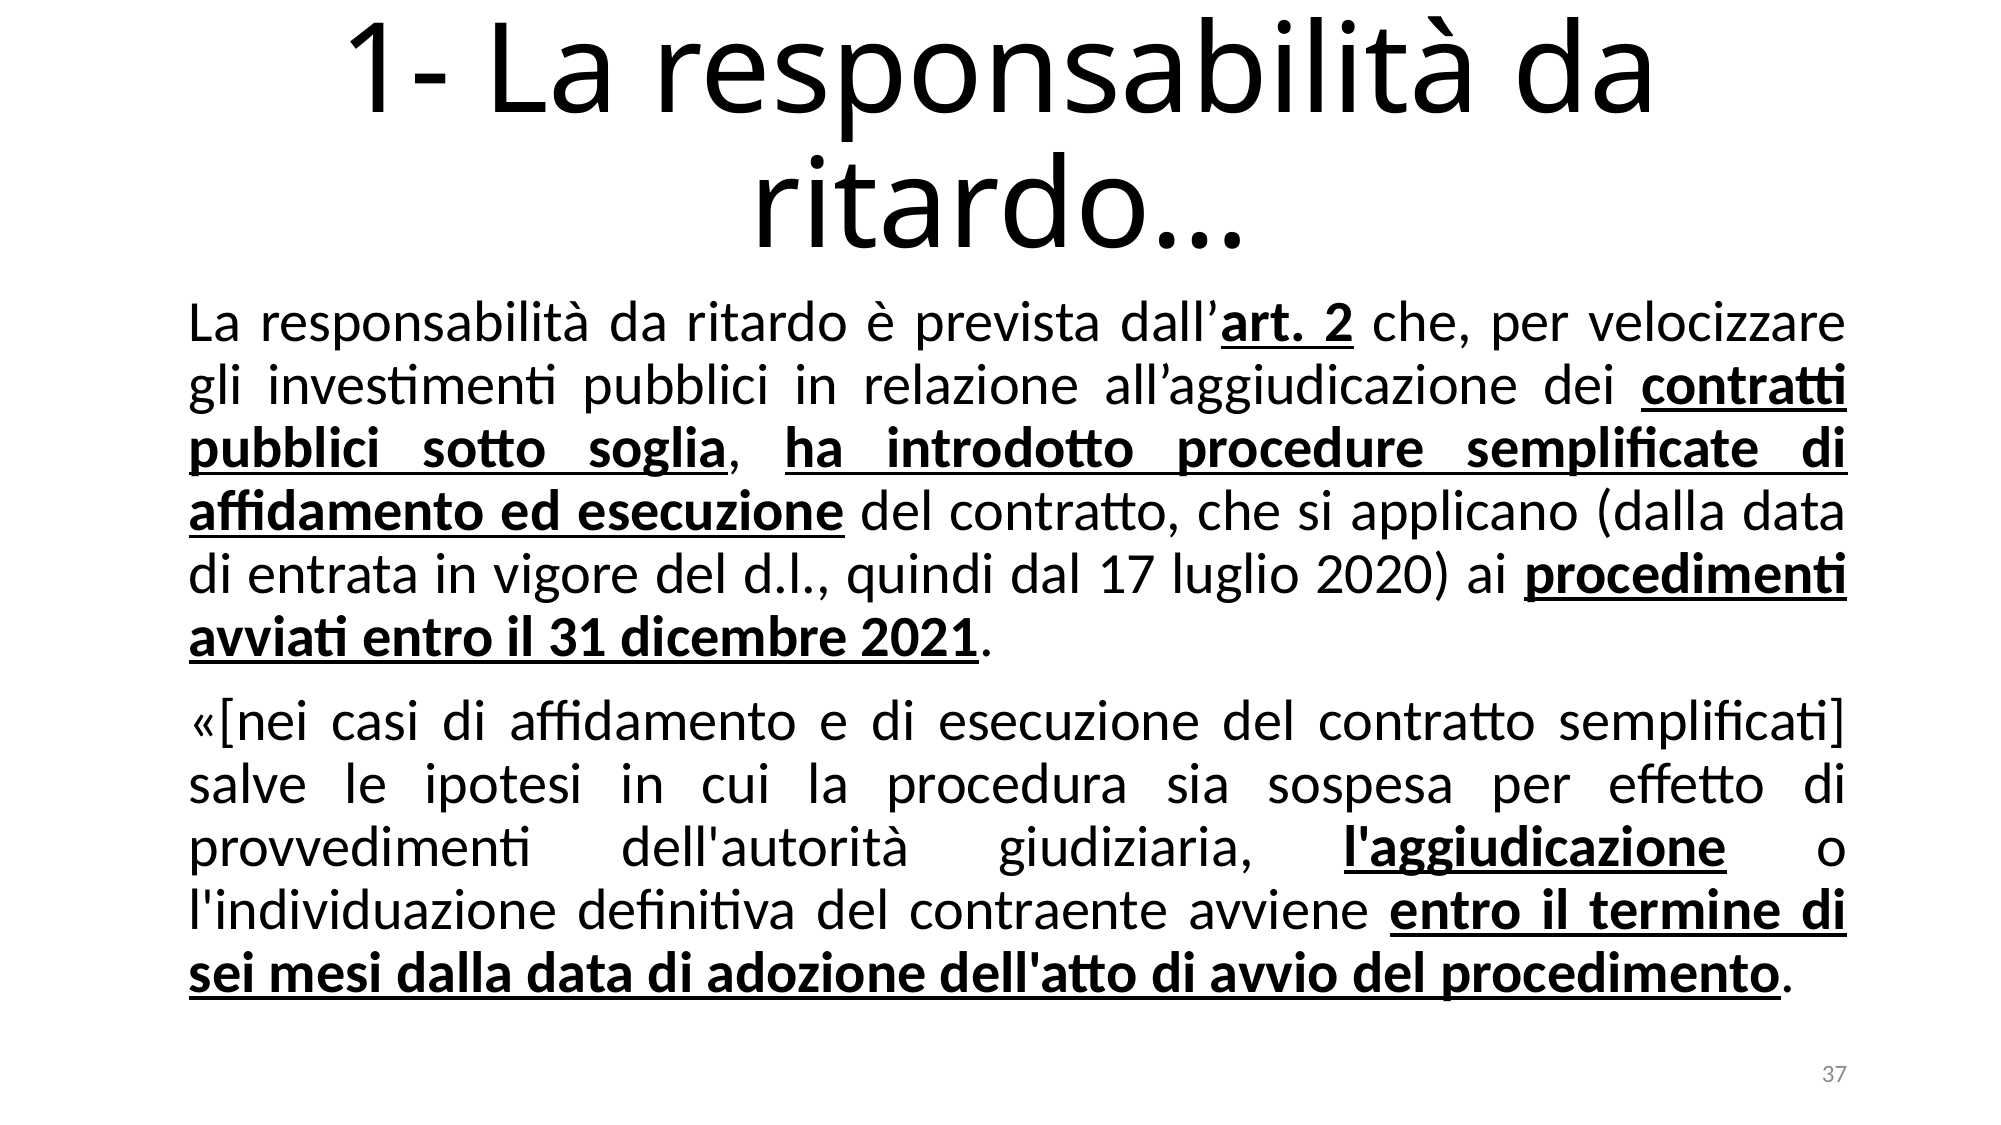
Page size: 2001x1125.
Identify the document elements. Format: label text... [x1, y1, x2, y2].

title 1- La responsabilità da ritardo… [137, 59, 1863, 220]
list La responsabilità da ritardo è prevista dall’art. 2 che, per velocizzare gli investimenti pubblici in relazione all’aggiudicazione dei contratti pubblici sotto soglia, ha introdotto procedure semplificate di affidamento ed esecuzione del contratto, che si applicano (dalla data di entrata in vigore del d.l., quindi dal 17 luglio 2020) ai procedimenti avviati entro il 31 dicembre 2021. «[nei casi di affidamento e di esecuzione del contratto semplificati] salve le ipotesi in cui la procedura sia sospesa per effetto di provvedimenti dell'autorità giudiziaria, l'aggiudicazione o l'individuazione definitiva del contraente avviene entro il termine di sei mesi dalla data di adozione dell'atto di avvio del procedimento. [173, 284, 1863, 1086]
slide_number 37 [1412, 1042, 1863, 1103]
